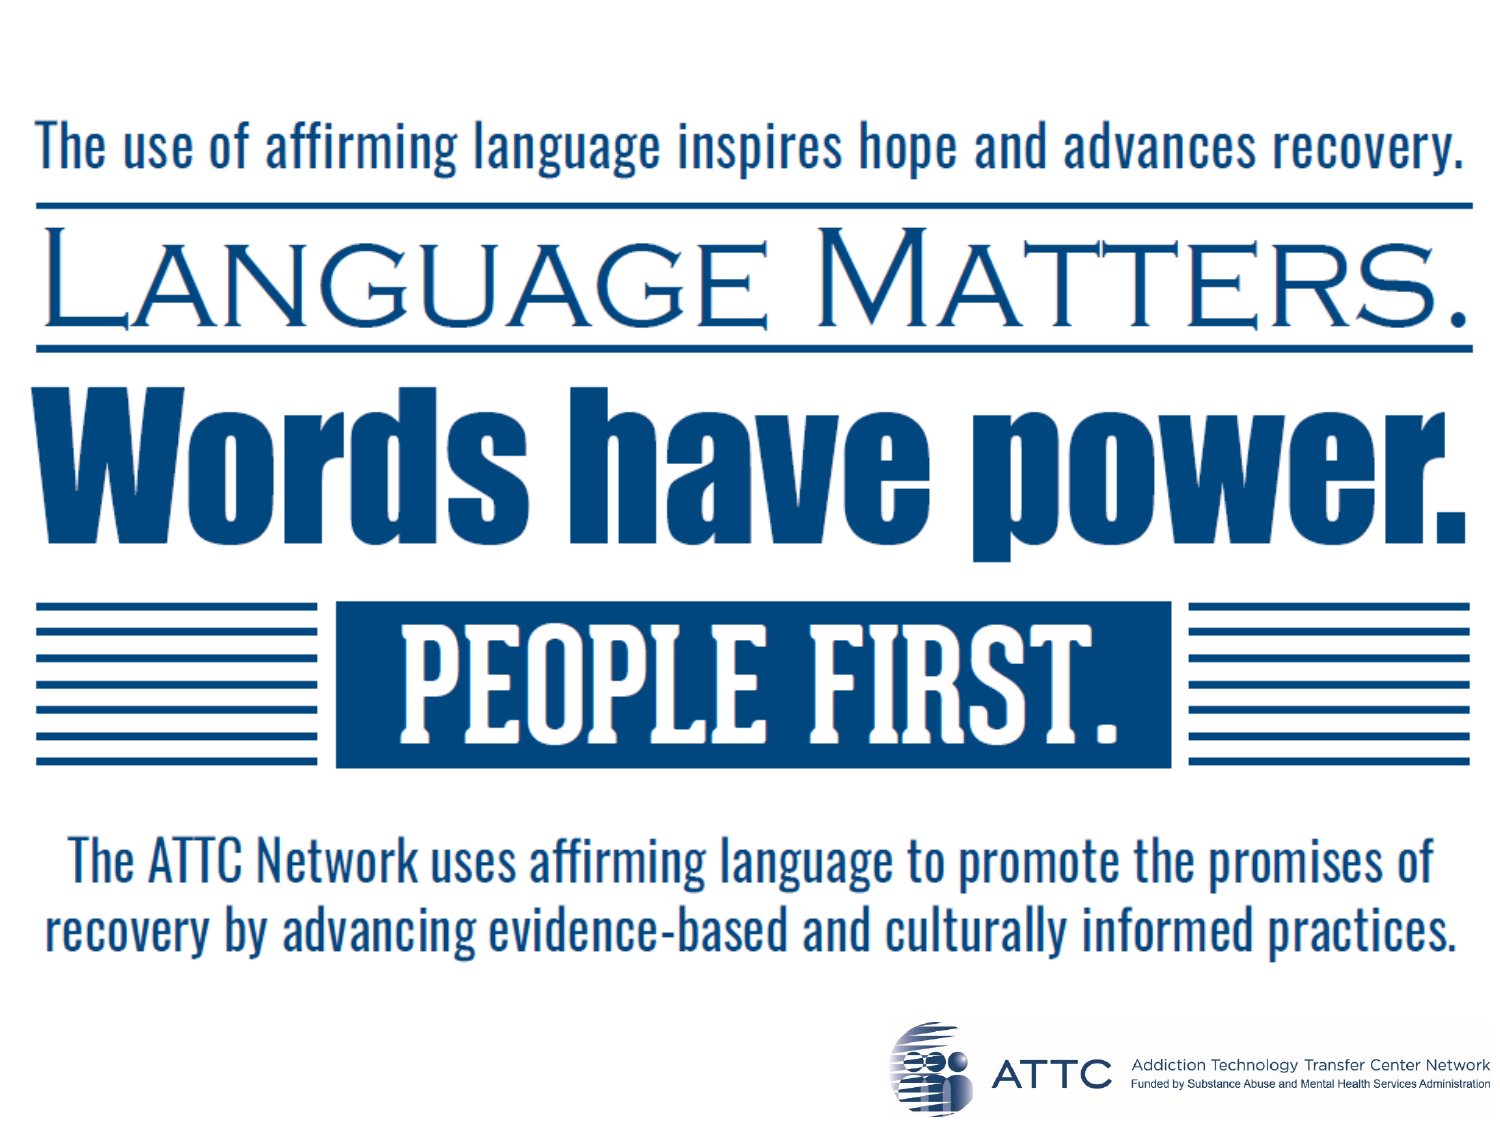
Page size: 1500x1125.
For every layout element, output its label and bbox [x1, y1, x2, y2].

picture [24, 55, 1481, 1020]
picture [888, 1022, 1490, 1117]
